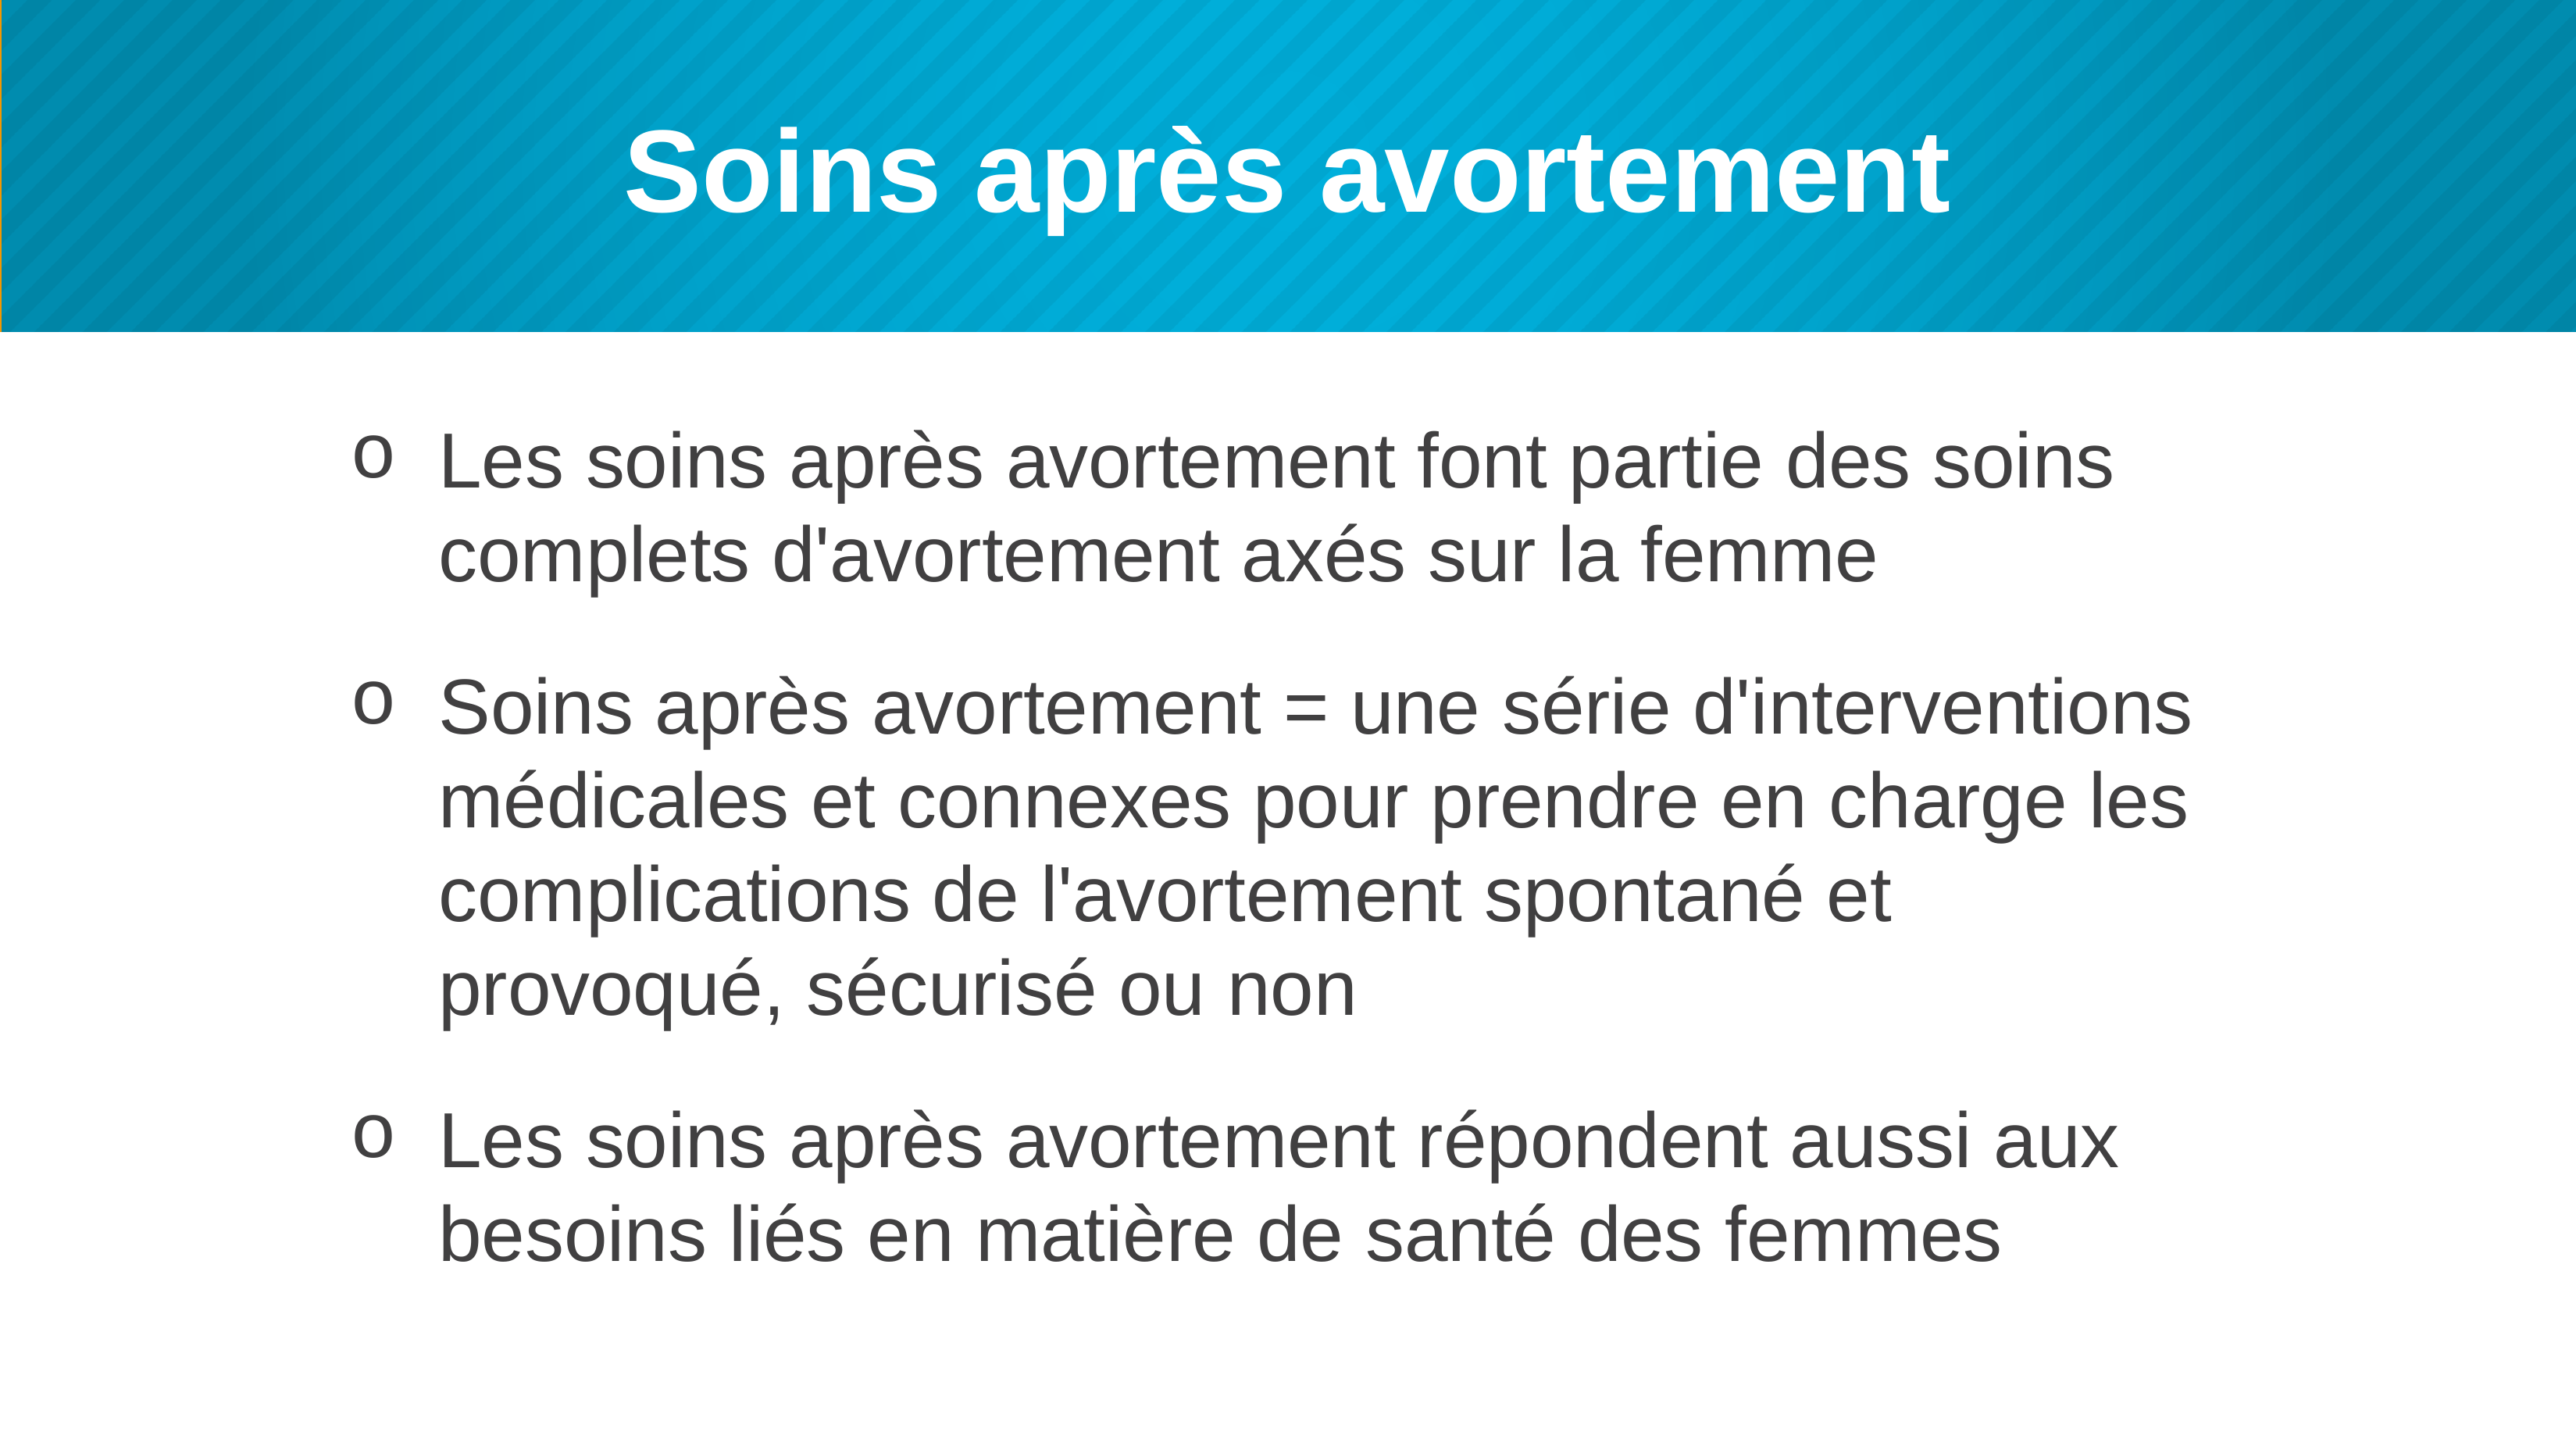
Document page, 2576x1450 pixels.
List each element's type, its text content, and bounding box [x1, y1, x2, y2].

title Soins après avortement [350, 94, 2225, 237]
list Les soins après avortement font partie des soins complets d'avortement axés sur la femme Soins après avortement = une série d'interventions médicales et connexes pour prendre en charge les complications de l'avortement spontané et provoqué, sécurisé ou non Les soins après avortement répondent aussi aux besoins liés en matière de santé des femmes [350, 410, 2225, 1286]
